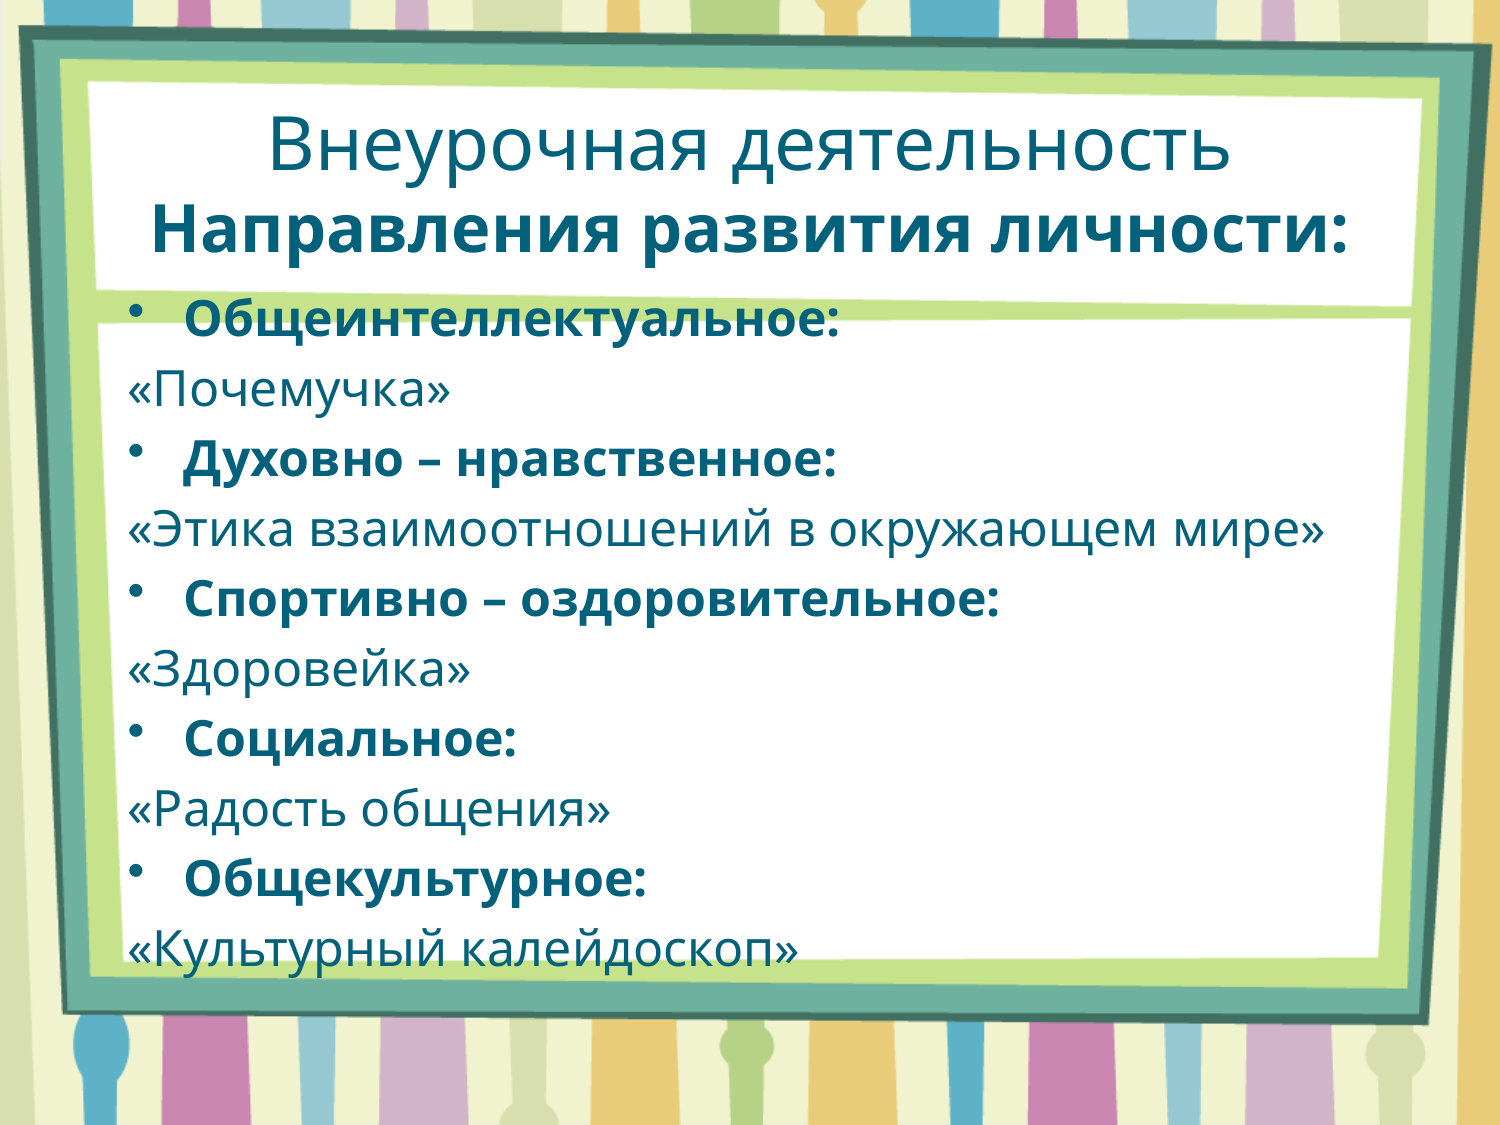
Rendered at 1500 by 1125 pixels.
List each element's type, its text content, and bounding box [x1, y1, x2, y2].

title Внеурочная деятельность Направления развития личности: [74, 66, 1426, 276]
picture [0, 0, 1500, 1125]
list Общеинтеллектуальное: «Почемучка» Духовно – нравственное: «Этика взаимоотношений в окружающем мире» Спортивно – оздоровительное: «Здоровейка» Социальное: «Радость общения» Общекультурное: «Культурный калейдоскоп» [112, 278, 1401, 1006]
